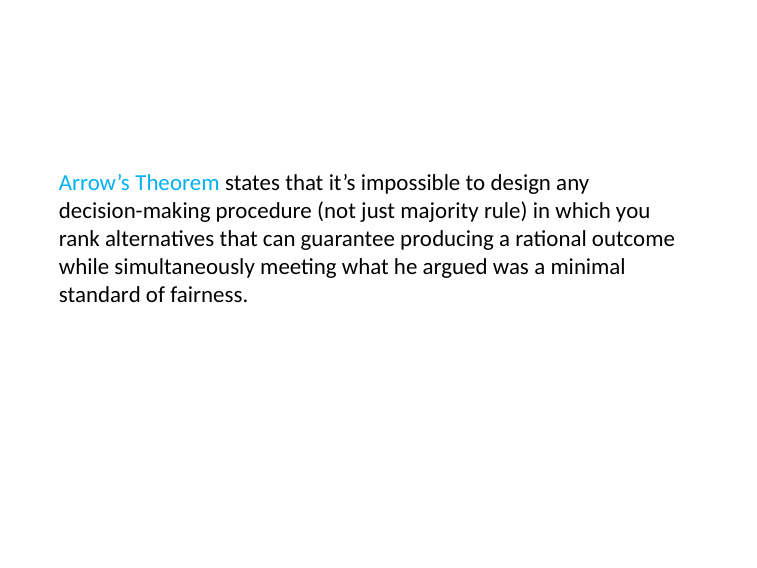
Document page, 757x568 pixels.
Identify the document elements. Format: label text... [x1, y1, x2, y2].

text_box Arrow’s Theorem states that it’s impossible to design any decision-making procedure (not just majority rule) in which you rank alternatives that can guarantee producing a rational outcome while simultaneously meeting what he argued was a minimal standard of fairness. [56, 166, 692, 308]
